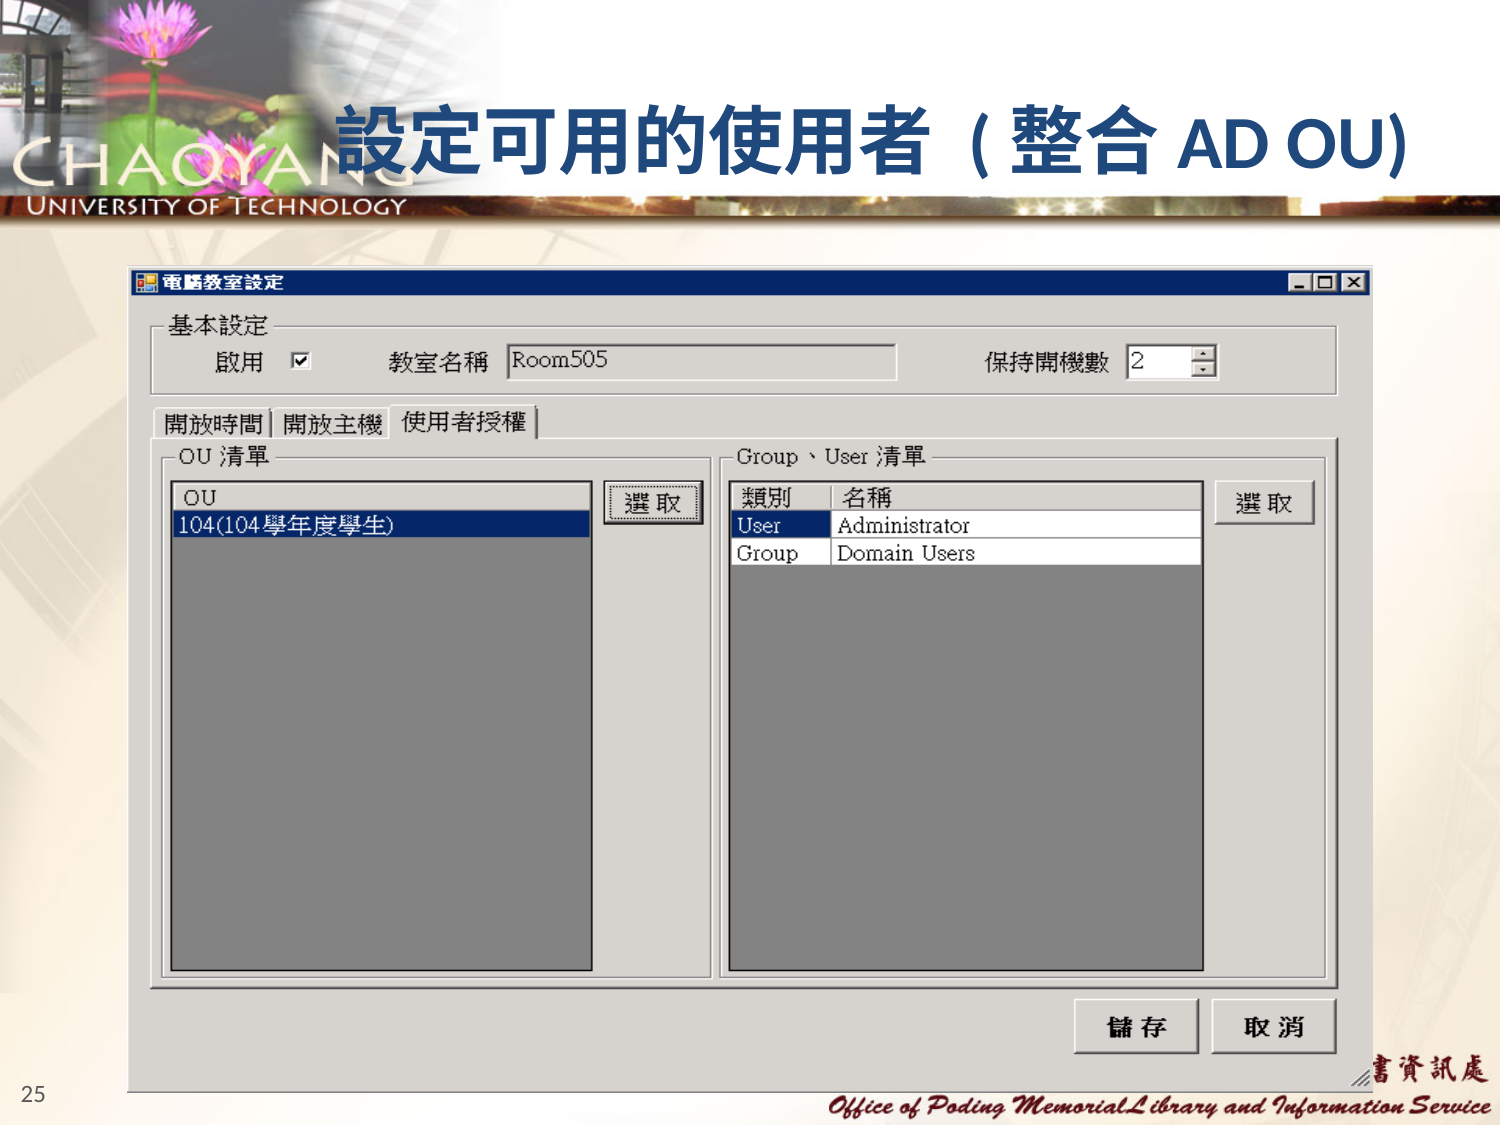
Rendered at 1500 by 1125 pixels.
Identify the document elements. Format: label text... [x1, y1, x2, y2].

title 設定可用的使用者 (整合AD OU) [74, 44, 1426, 233]
picture [0, 0, 1500, 1125]
slide_number 25 [5, 1062, 356, 1123]
